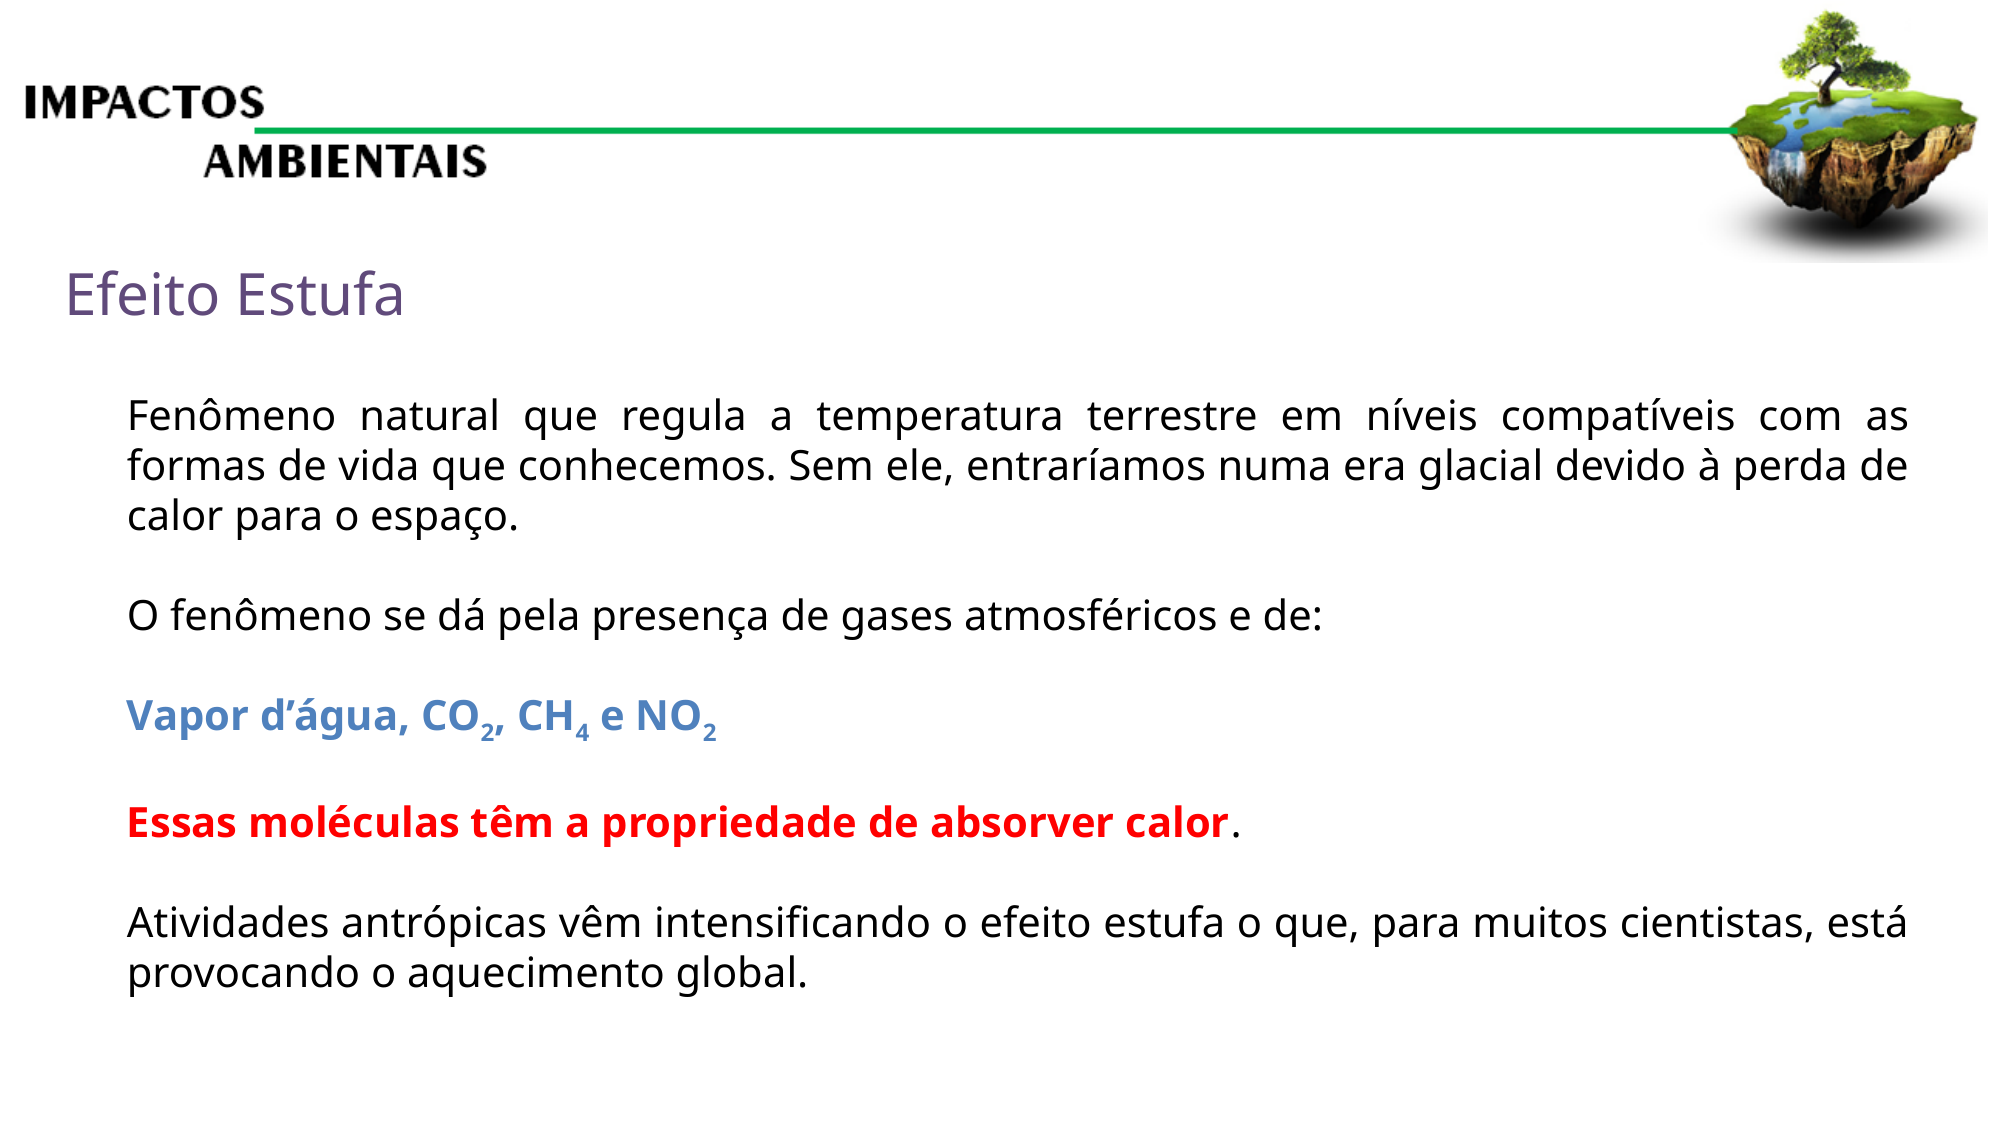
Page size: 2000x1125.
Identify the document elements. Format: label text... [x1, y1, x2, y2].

text_box Efeito Estufa [49, 274, 1025, 335]
text_box Fenômeno natural que regula a temperatura terrestre em níveis compatíveis com as formas de vida que conhecemos. Sem ele, entraríamos numa era glacial devido à perda de calor para o espaço. O fenômeno se dá pela presença de gases atmosféricos e de: Vapor d’água, CO2, CH4 e NO2 Essas moléculas têm a propriedade de absorver calor. Atividades antrópicas vêm intensificando o efeito estufa o que, para muitos cientistas, está provocando o aquecimento global. [112, 381, 1925, 1004]
picture [19, 0, 1988, 263]
